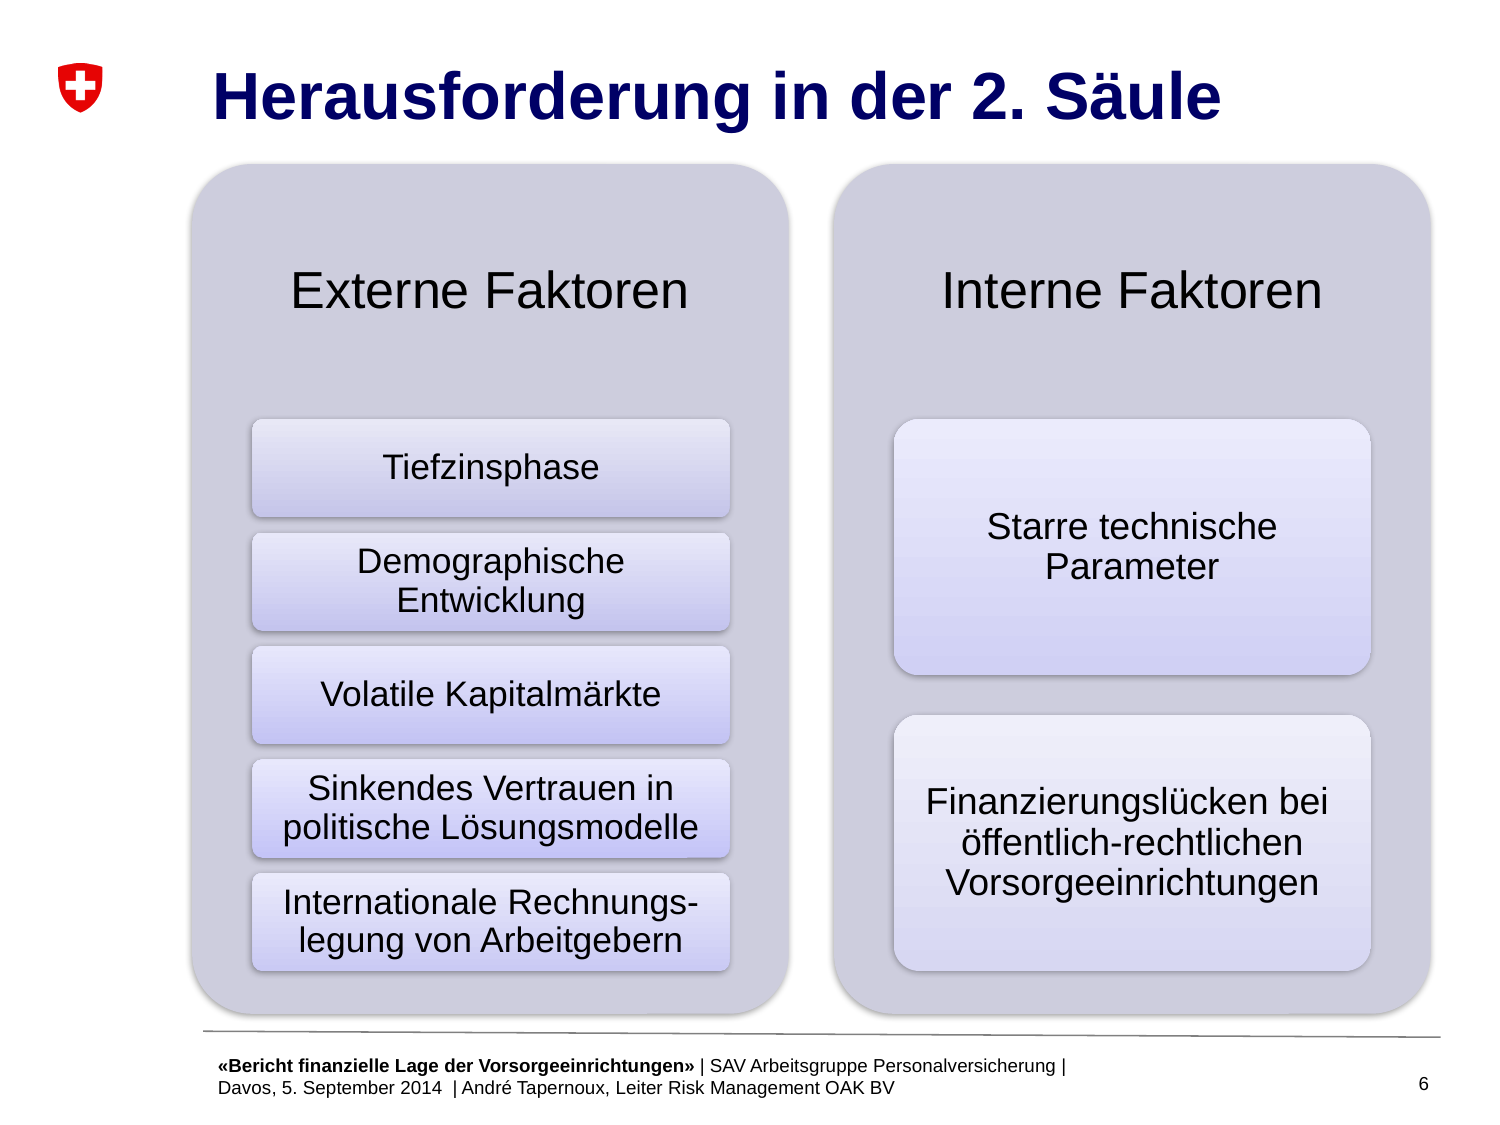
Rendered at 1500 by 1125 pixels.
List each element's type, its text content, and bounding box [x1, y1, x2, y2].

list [191, 163, 1432, 1015]
picture [58, 63, 103, 114]
footer «Bericht finanzielle Lage der Vorsorgeeinrichtungen» | SAV Arbeitsgruppe Personalversicherung | Davos, 5. September 2014 | André Tapernoux, Leiter Risk Management OAK BV [203, 1046, 1108, 1107]
title Herausforderung in der 2. Säule [212, 53, 1437, 216]
